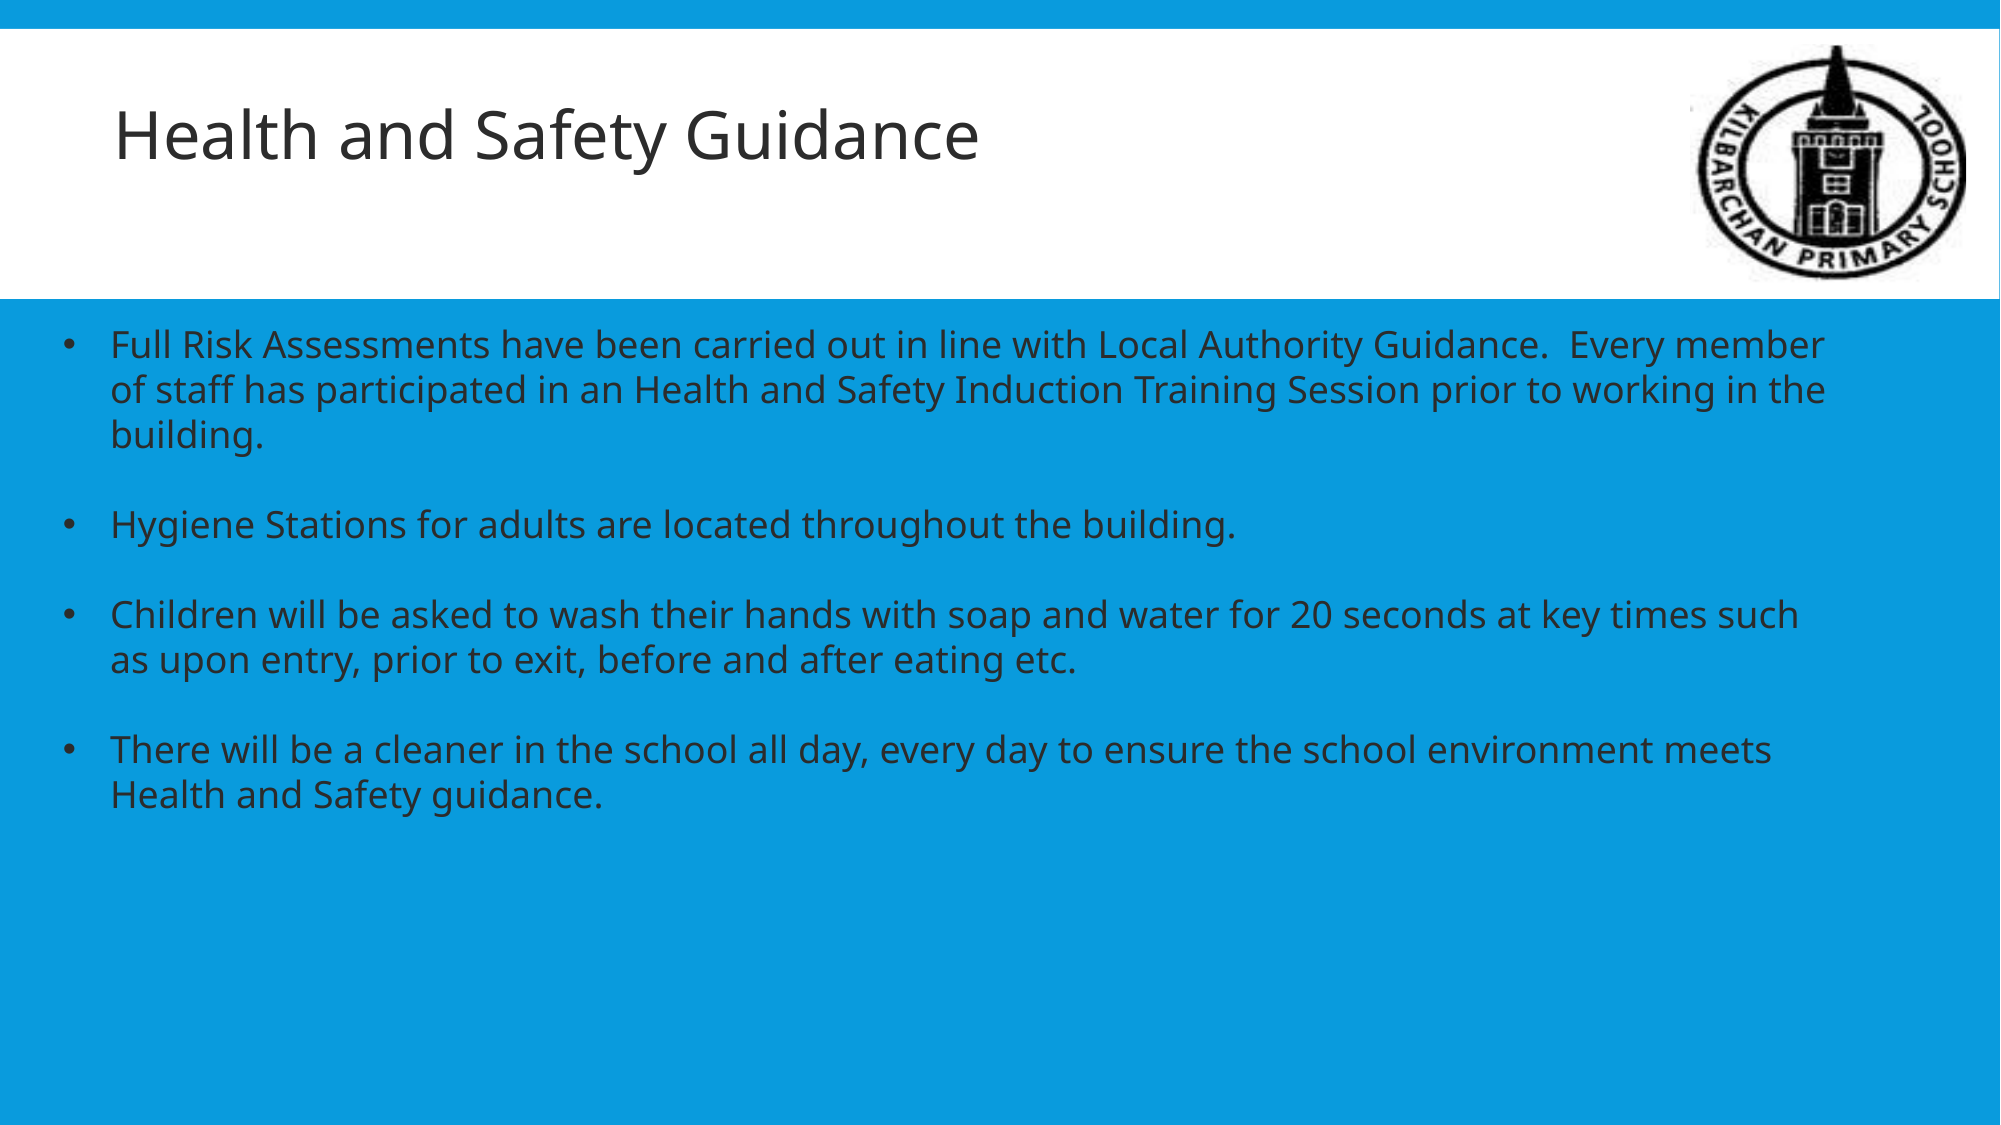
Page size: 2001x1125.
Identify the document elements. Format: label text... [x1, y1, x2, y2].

text_box Section 1- Internal Environment [48, 43, 818, 149]
text_box Full Risk Assessments have been carried out in line with Local Authority Guidance. Every member of staff has participated in an Health and Safety Induction Training Session prior to working in the building. Hygiene Stations for adults are located throughout the building. Children will be asked to wash their hands with soap and water for 20 seconds at key times such as upon entry, prior to exit, before and after eating etc. There will be a cleaner in the school all day, every day to ensure the school environment meets Health and Safety guidance. [48, 313, 1861, 1004]
text_box Health and Safety Guidance [99, 85, 1616, 181]
picture [1689, 29, 1967, 290]
